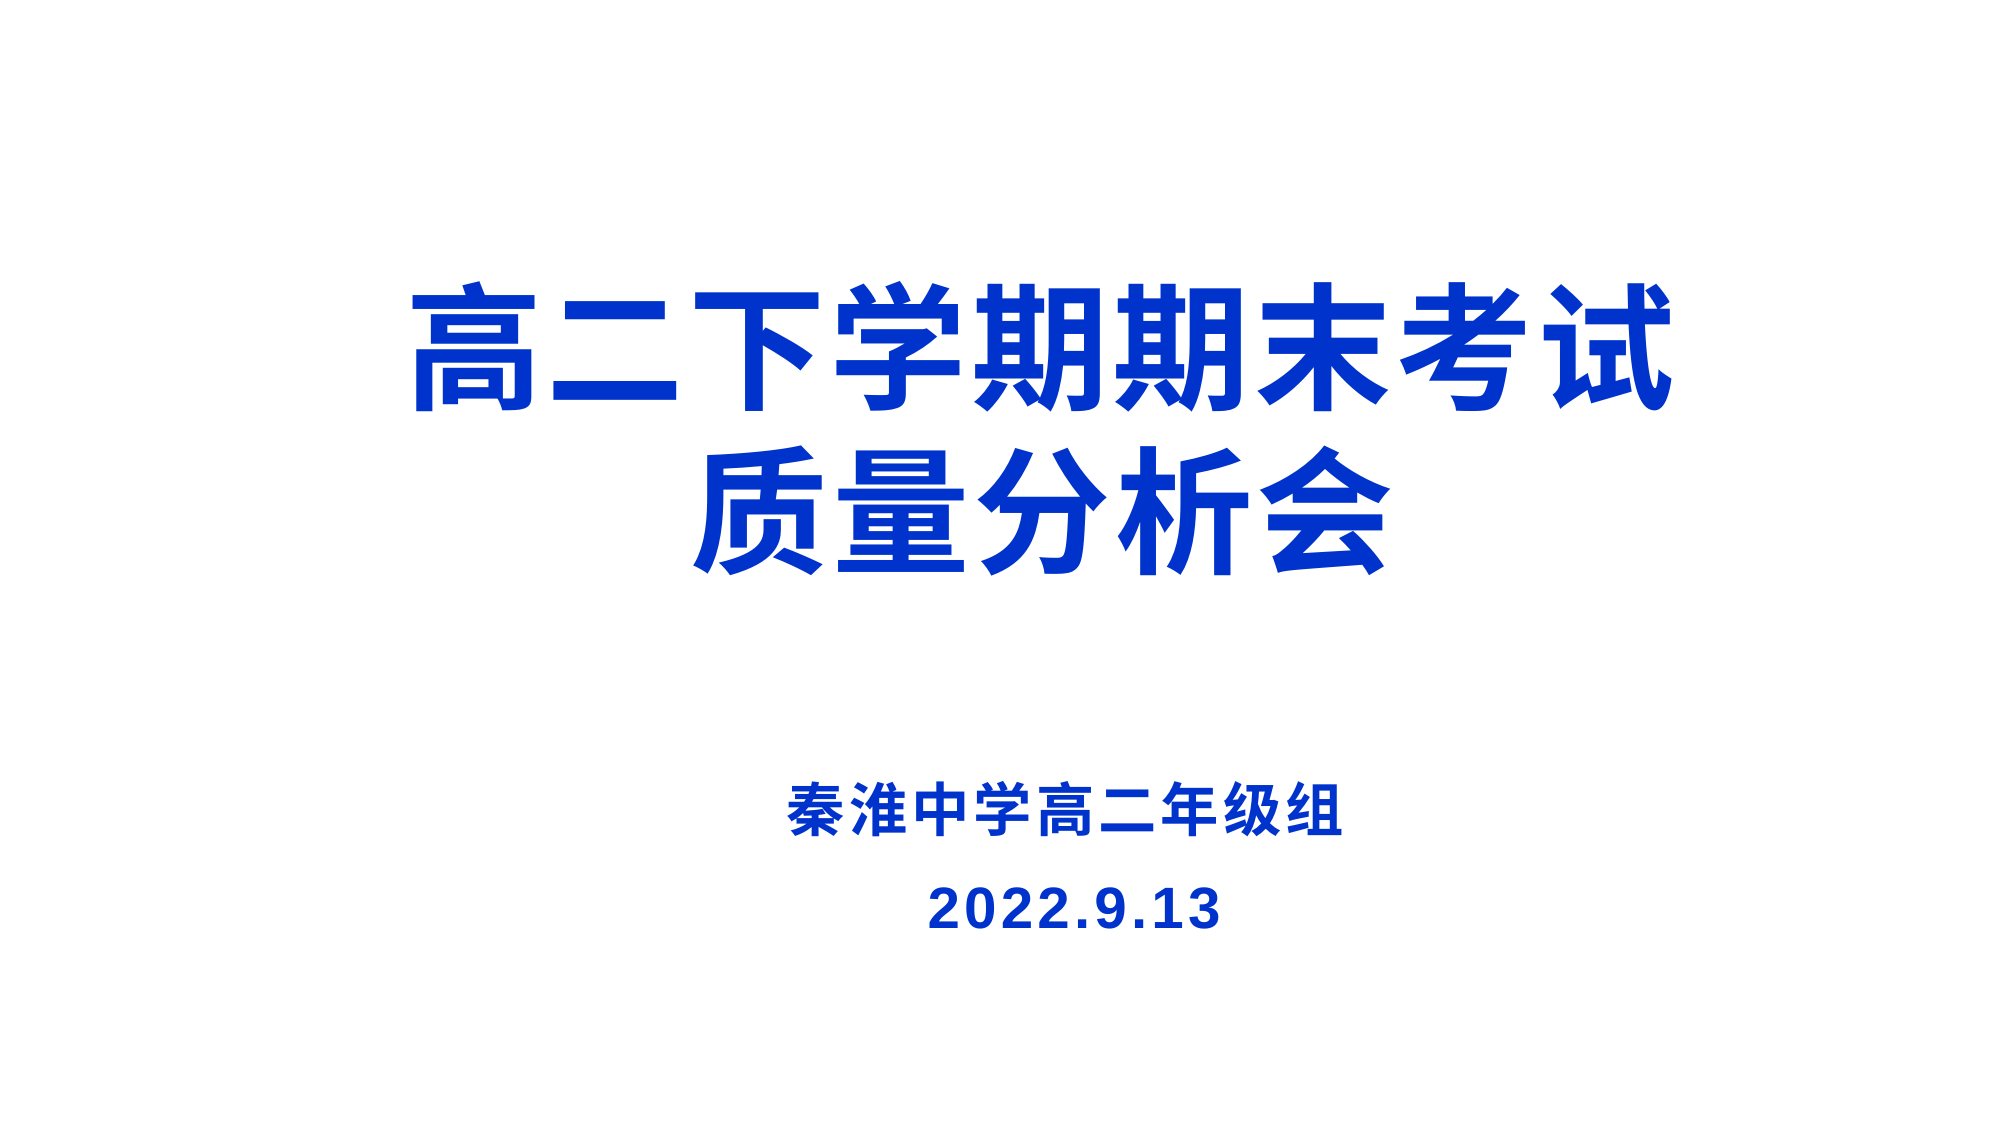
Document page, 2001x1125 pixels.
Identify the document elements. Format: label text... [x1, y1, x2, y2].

subtitle 秦淮中学高二年级组 2022.9.13 [599, 758, 1549, 955]
title 高二下学期期末考试 质量分析会 [246, 228, 1840, 599]
